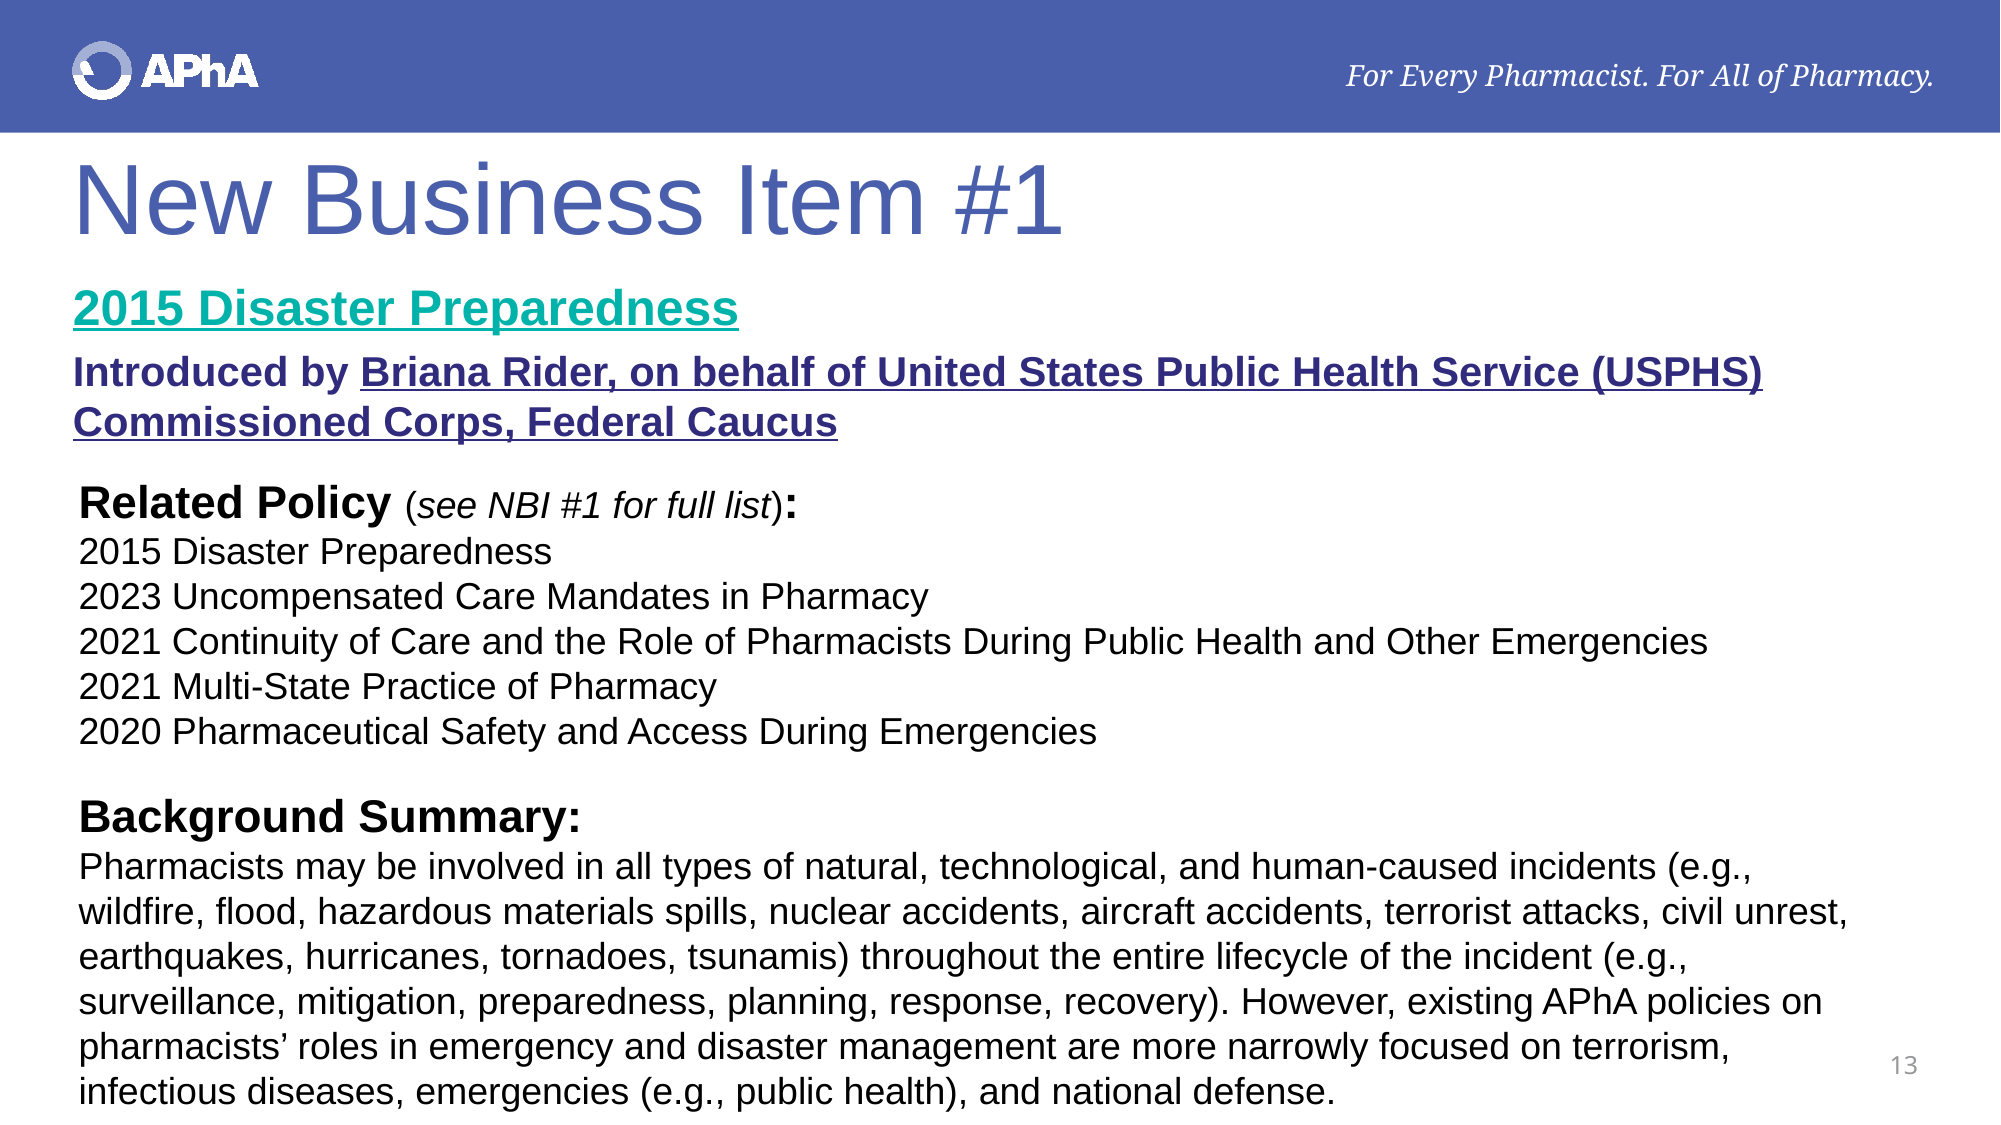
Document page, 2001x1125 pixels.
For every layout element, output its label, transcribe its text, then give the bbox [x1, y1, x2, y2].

title New Business Item #1 [72, 147, 1171, 276]
picture [72, 41, 259, 100]
slide_number 13 [1883, 1050, 1928, 1081]
list Introduced by Briana Rider, on behalf of United States Public Health Service (USPHS) Commissioned Corps, Federal Caucus Related Policy (see NBI #1 for full list): 2015 Disaster Preparedness 2023 Uncompensated Care Mandates in Pharmacy 2021 Continuity of Care and the Role of Pharmacists During Public Health and Other Emergencies 2021 Multi-State Practice of Pharmacy 2020 Pharmaceutical Safety and Access During Emergencies Background Summary: Pharmacists may be involved in all types of natural, technological, and human-caused incidents (e.g., wildfire, flood, hazardous materials spills, nuclear accidents, aircraft accidents, terrorist attacks, civil unrest, earthquakes, hurricanes, tornadoes, tsunamis) throughout the entire lifecycle of the incident (e.g., surveillance, mitigation, preparedness, planning, response, recovery). However, existing APhA policies on pharmacists’ roles in emergency and disaster management are more narrowly focused on terrorism, infectious diseases, emergencies (e.g., public health), and national defense. [72, 344, 1888, 1050]
list 2015 Disaster Preparedness [72, 275, 1822, 336]
